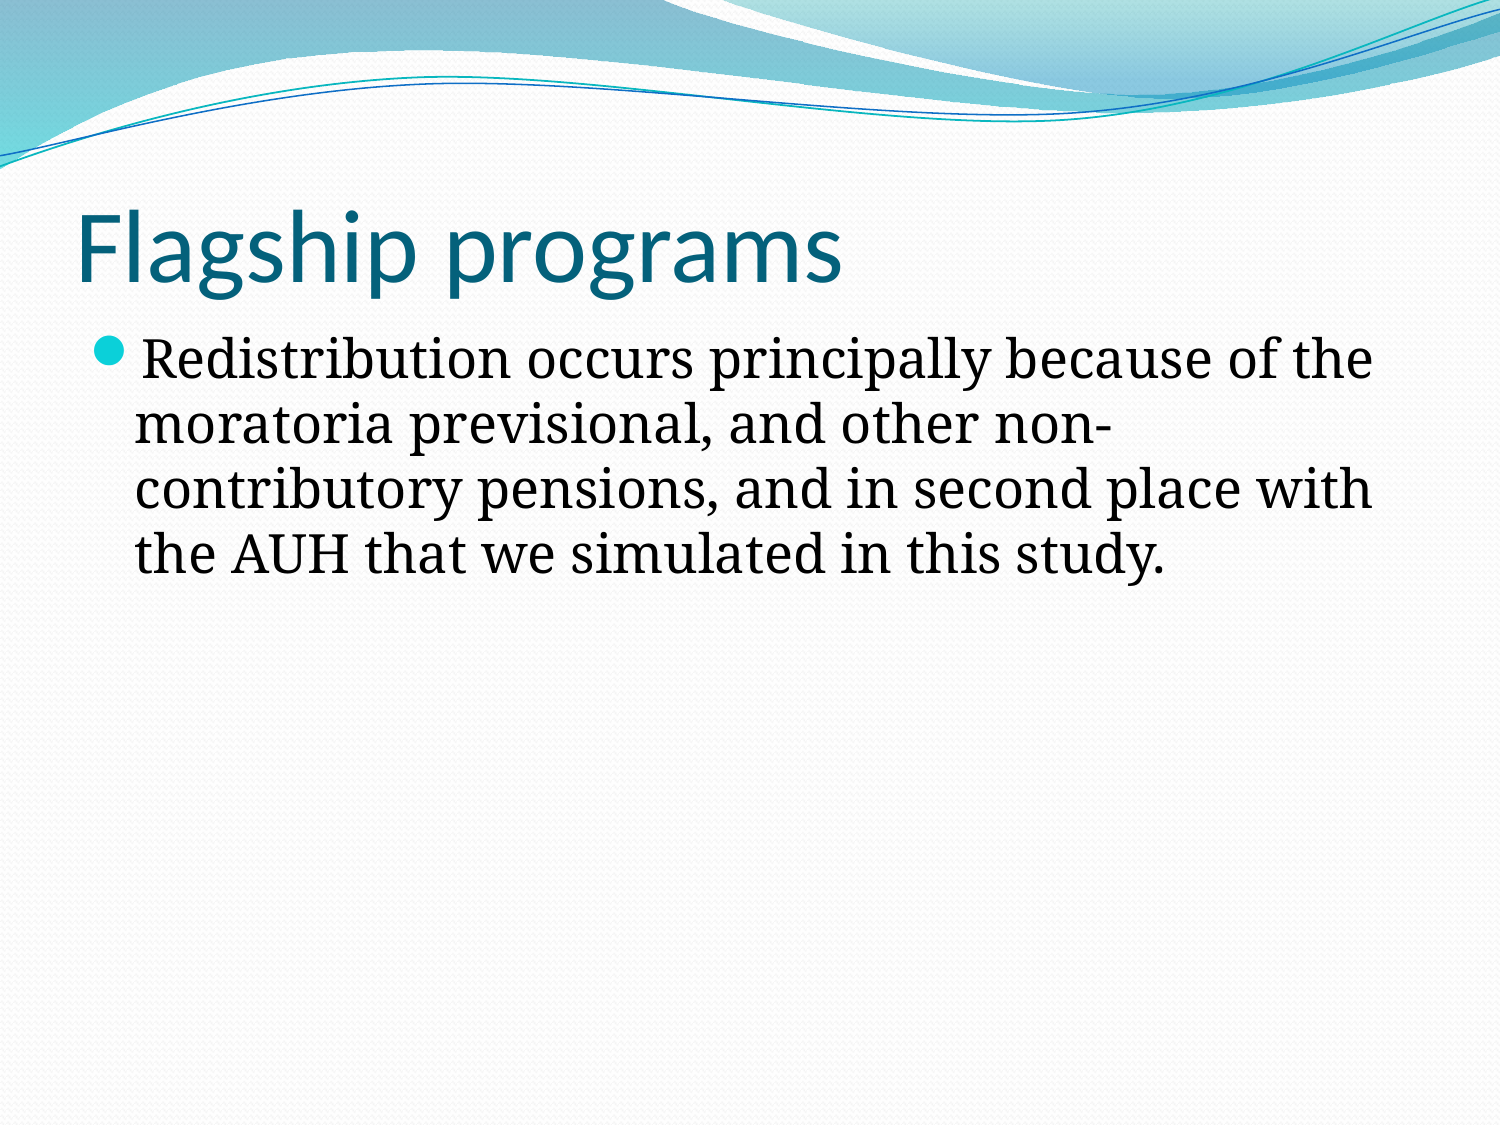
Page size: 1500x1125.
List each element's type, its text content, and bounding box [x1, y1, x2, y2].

list Redistribution occurs principally because of the moratoria previsional, and other non-contributory pensions, and in second place with the AUH that we simulated in this study. [75, 317, 1425, 1038]
title Flagship programs [75, 115, 1425, 303]
